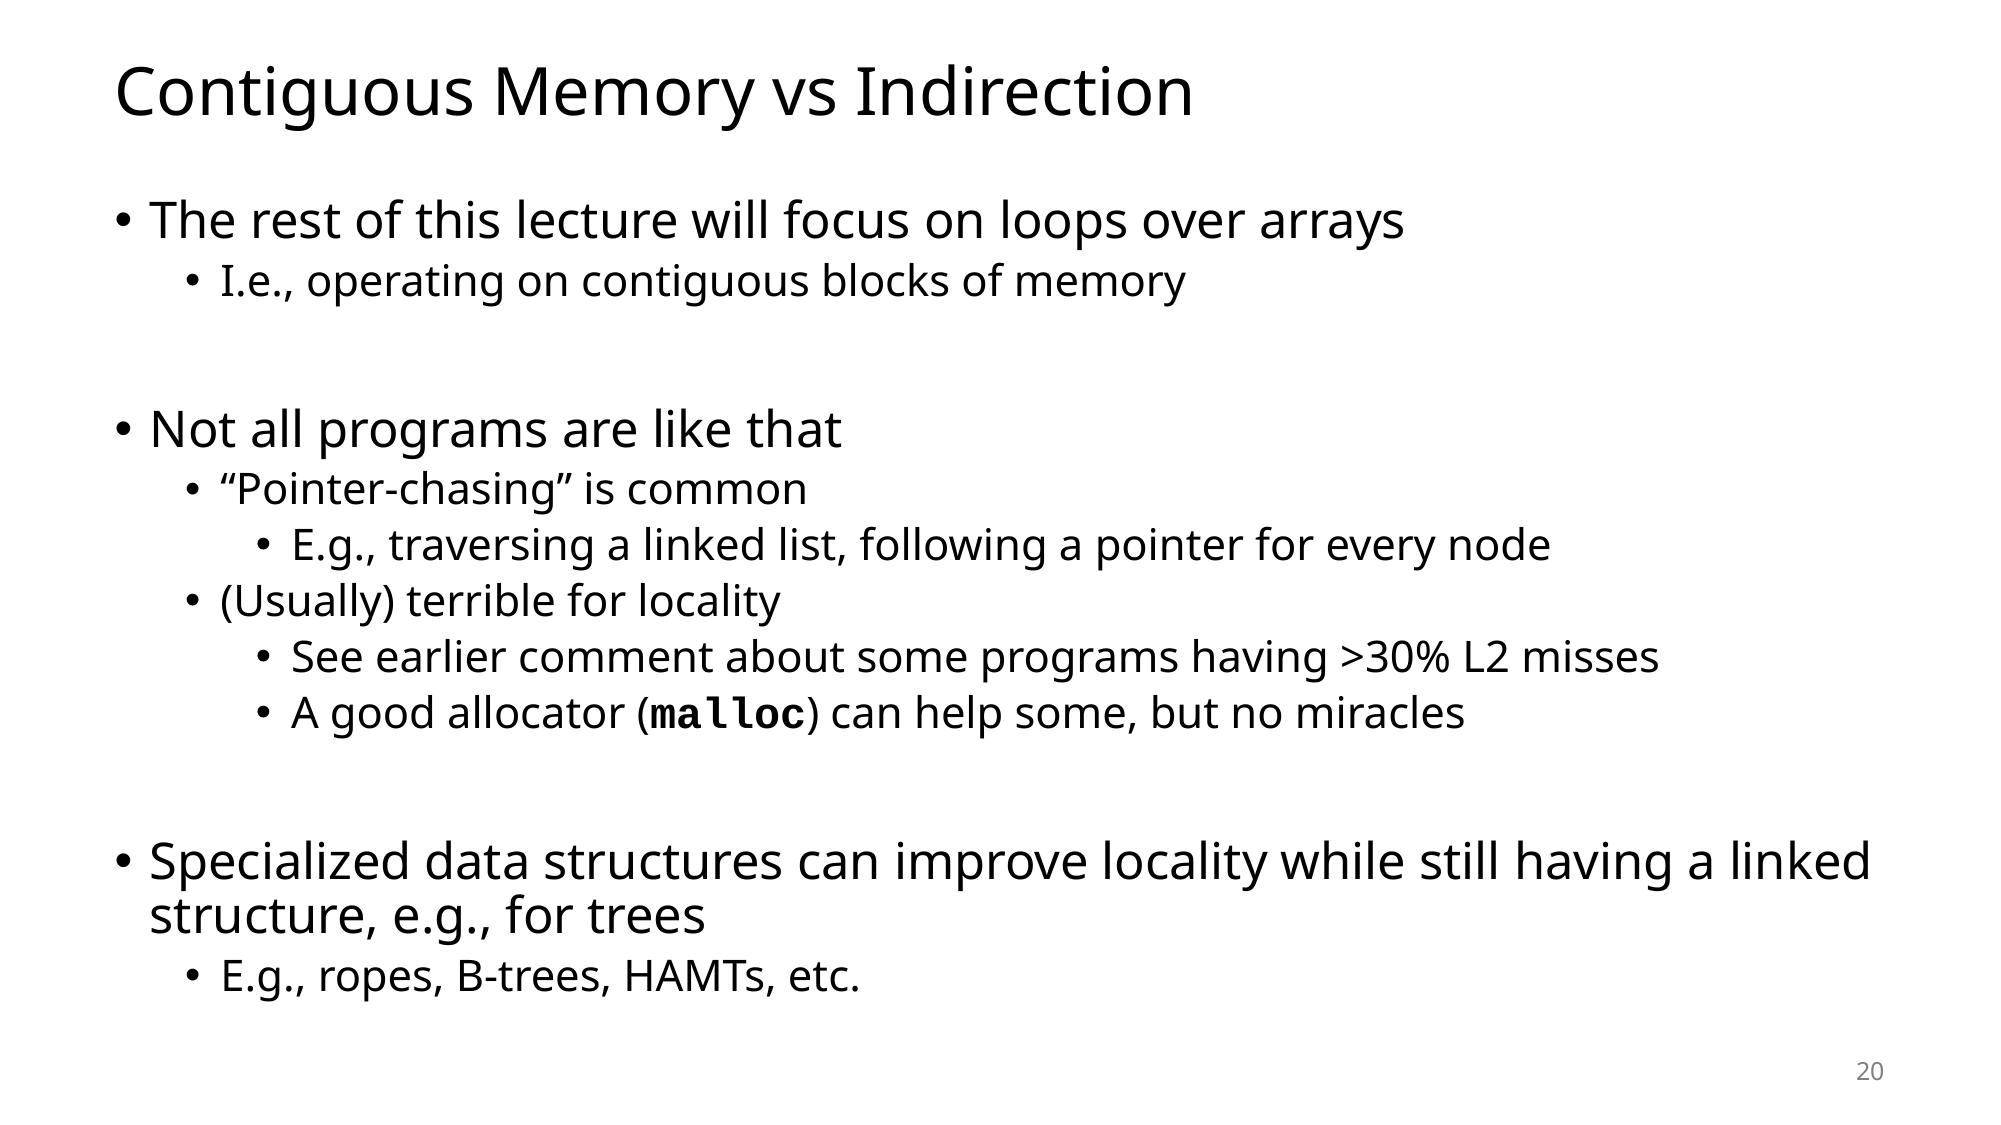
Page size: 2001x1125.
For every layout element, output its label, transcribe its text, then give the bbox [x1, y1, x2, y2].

slide_number 20 [1749, 1042, 1900, 1103]
title Contiguous Memory vs Indirection [99, 37, 1900, 150]
list The rest of this lecture will focus on loops over arrays I.e., operating on contiguous blocks of memory Not all programs are like that “Pointer-chasing” is common E.g., traversing a linked list, following a pointer for every node (Usually) terrible for locality See earlier comment about some programs having >30% L2 misses A good allocator (malloc) can help some, but no miracles Specialized data structures can improve locality while still having a linked structure, e.g., for trees E.g., ropes, B-trees, HAMTs, etc. [99, 187, 1900, 1013]
